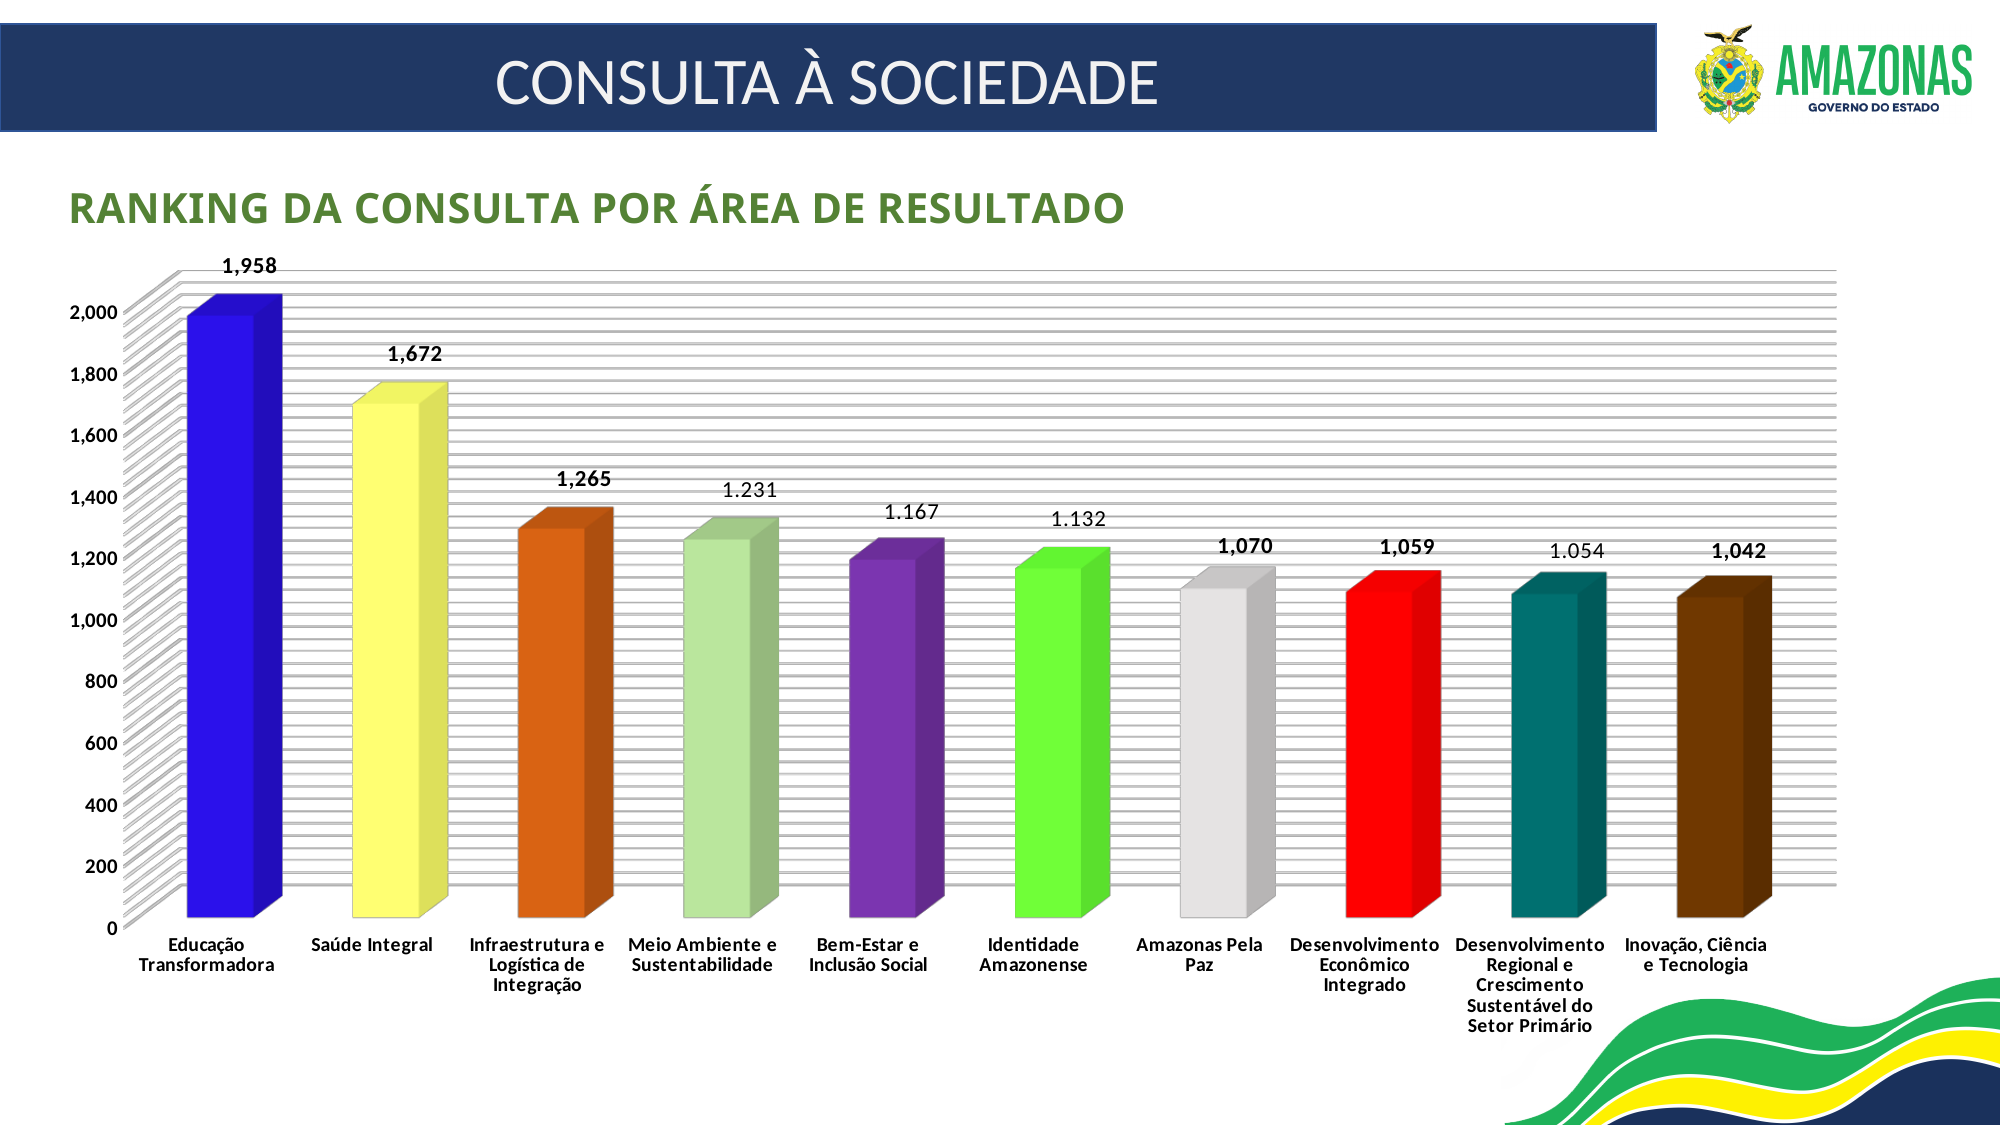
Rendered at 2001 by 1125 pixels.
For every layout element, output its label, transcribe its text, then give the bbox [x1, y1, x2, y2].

picture [1501, 974, 2000, 1125]
picture [1695, 24, 1972, 124]
chart [25, 142, 1881, 1056]
text_box CONSULTA À SOCIEDADE [0, 23, 1657, 132]
